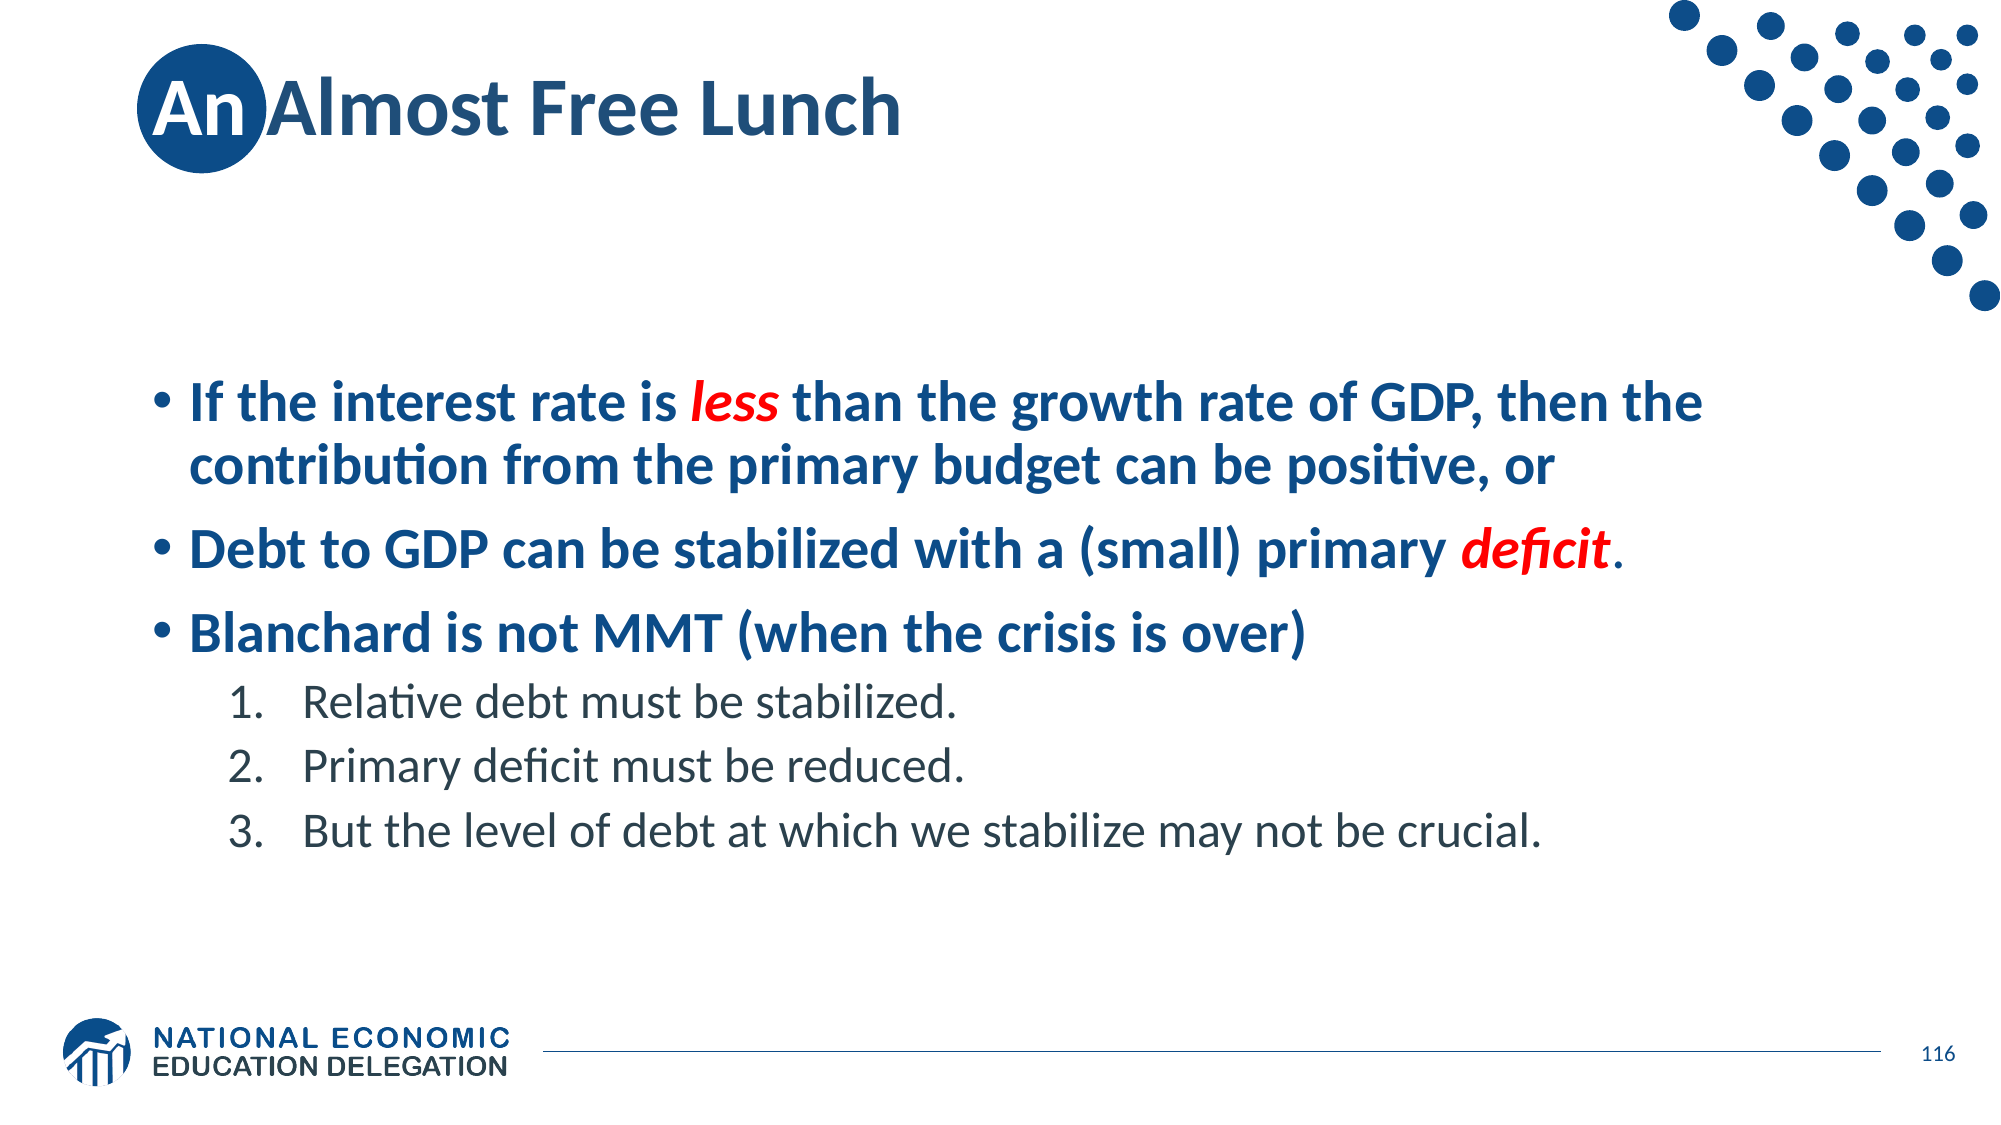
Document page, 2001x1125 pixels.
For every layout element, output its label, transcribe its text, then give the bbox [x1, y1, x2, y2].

picture [55, 1013, 520, 1091]
list If the interest rate is less than the growth rate of GDP, then the contribution from the primary budget can be positive, or Debt to GDP can be stabilized with a (small) primary deficit. Blanchard is not MMT (when the crisis is over) Relative debt must be stabilized. Primary deficit must be reduced. But the level of debt at which we stabilize may not be crucial. [137, 257, 1863, 972]
slide_number 116 [1521, 1022, 1972, 1082]
title An Almost Free Lunch [137, 0, 1863, 218]
